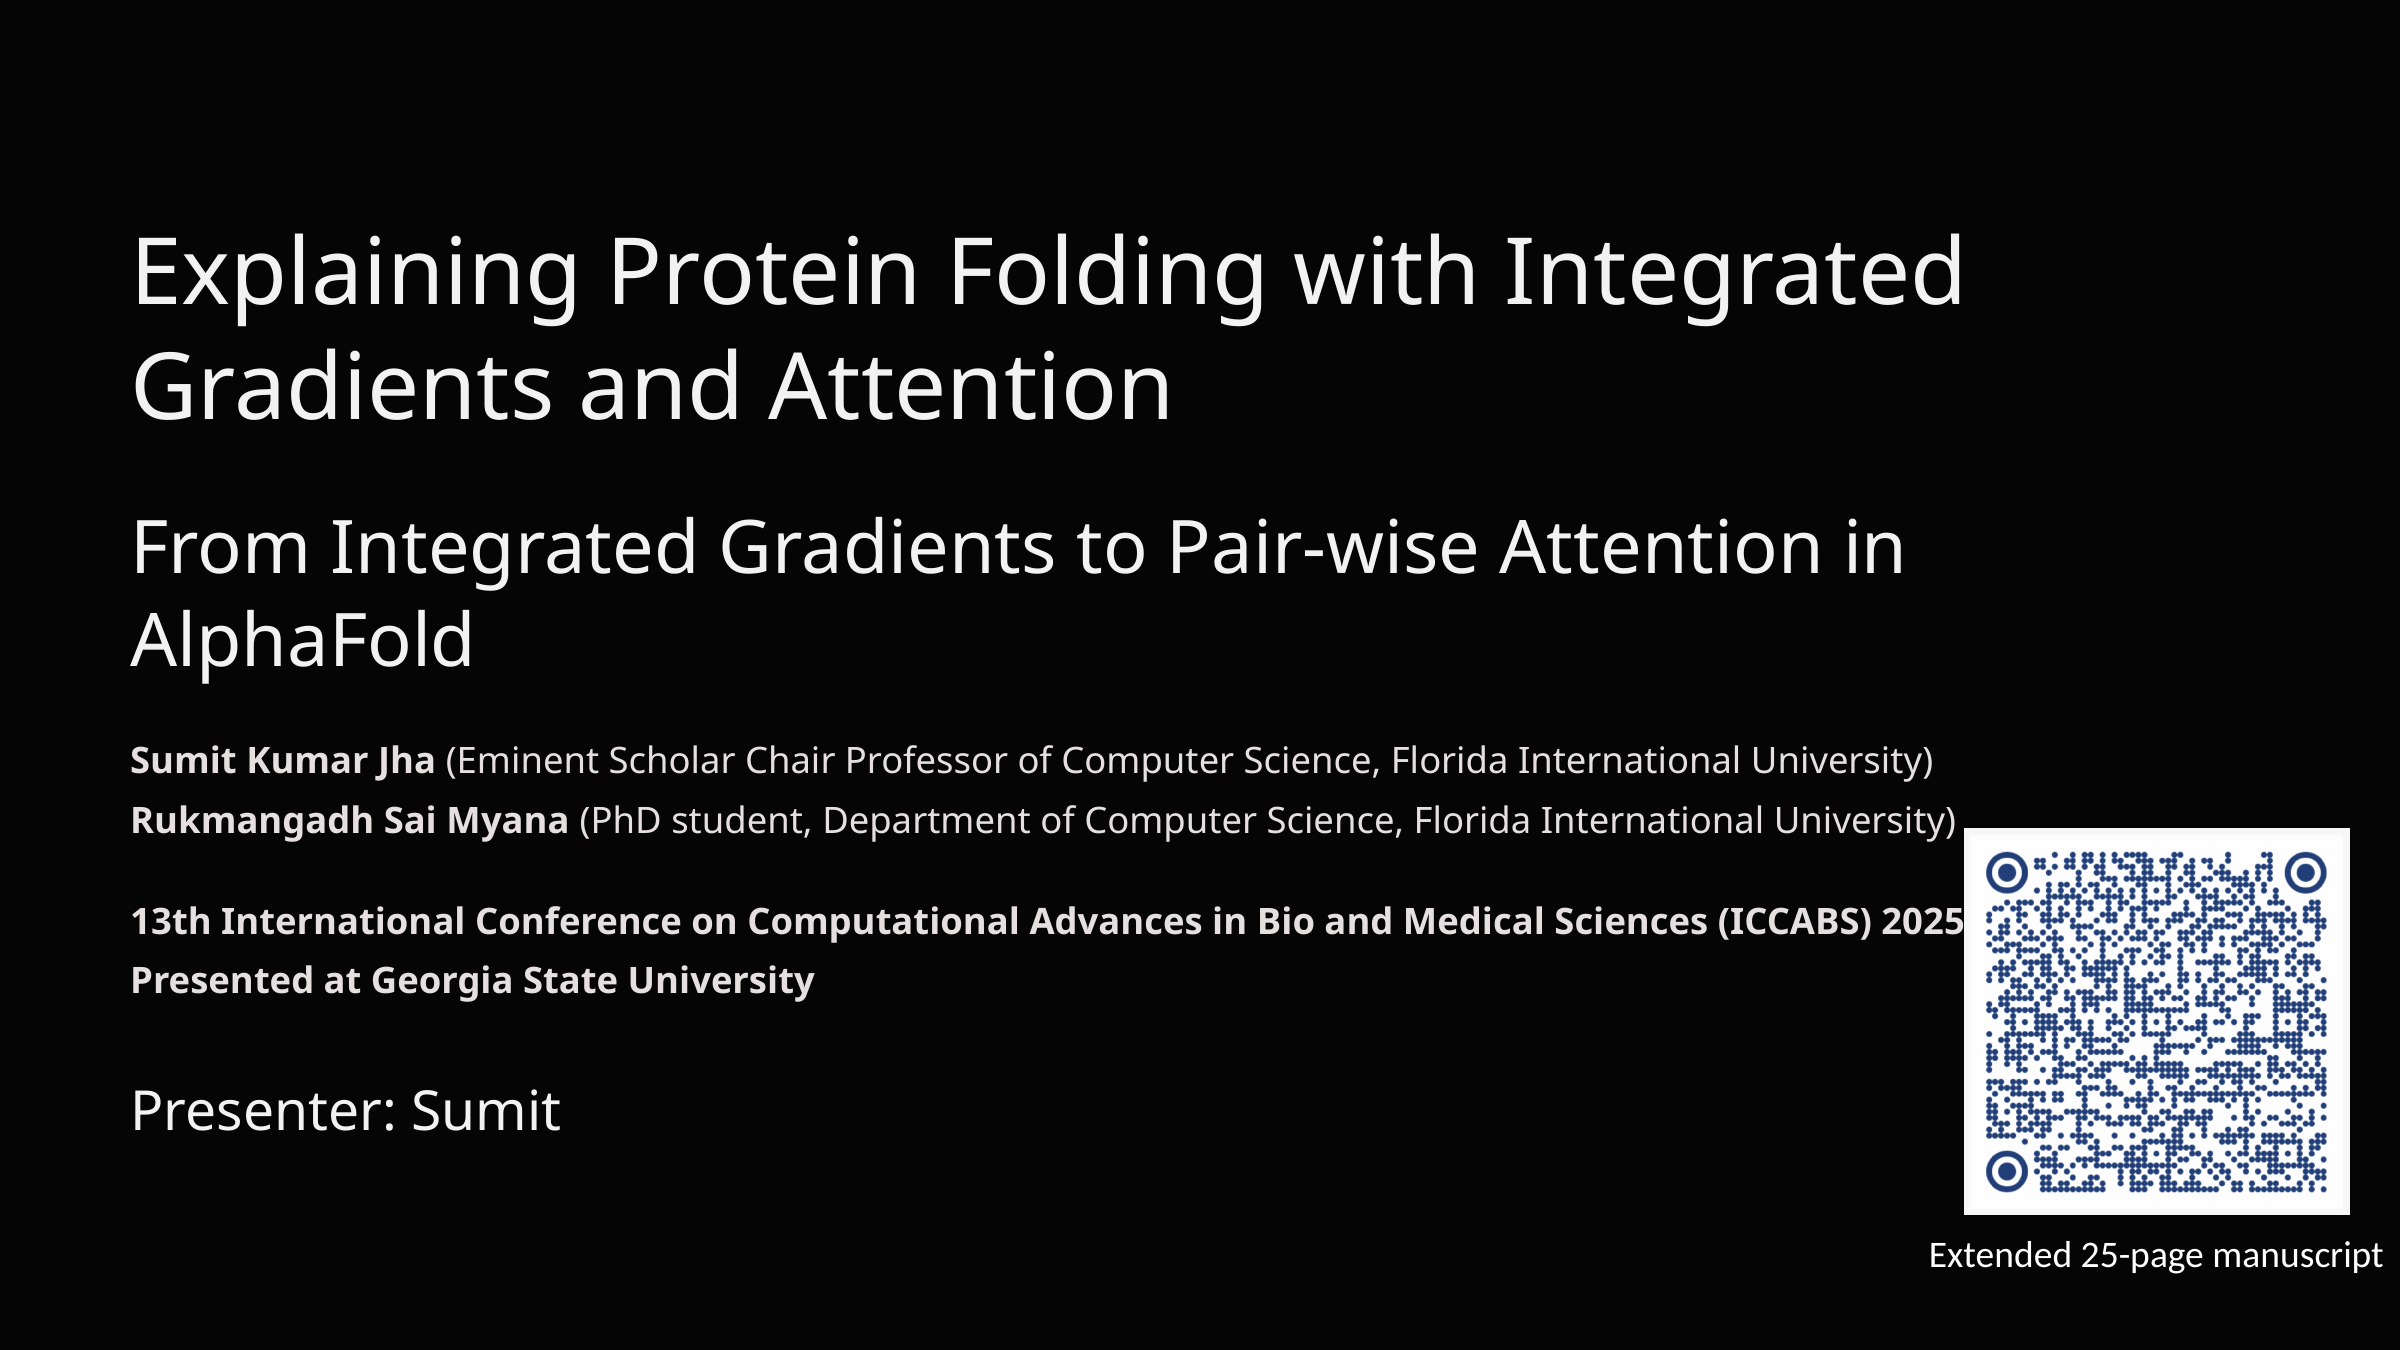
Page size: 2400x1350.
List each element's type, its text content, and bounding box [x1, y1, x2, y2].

text_box From Integrated Gradients to Pair-wise Attention in AlphaFold [130, 495, 2270, 682]
text_box Extended 25-page manuscript [1914, 1222, 2400, 1283]
text_box Sumit Kumar Jha (Eminent Scholar Chair Professor of Computer Science, Florida International University) Rukmangadh Sai Myana (PhD student, Department of Computer Science, Florida International University) [130, 737, 2270, 857]
text_box Presenter: Sumit [130, 1073, 886, 1143]
picture [1964, 828, 2350, 1215]
text_box Explaining Protein Folding with Integrated Gradients and Attention [130, 207, 2270, 440]
text_box 13th International Conference on Computational Advances in Bio and Medical Sciences (ICCABS) 2025 Presented at Georgia State University [130, 898, 1964, 1018]
